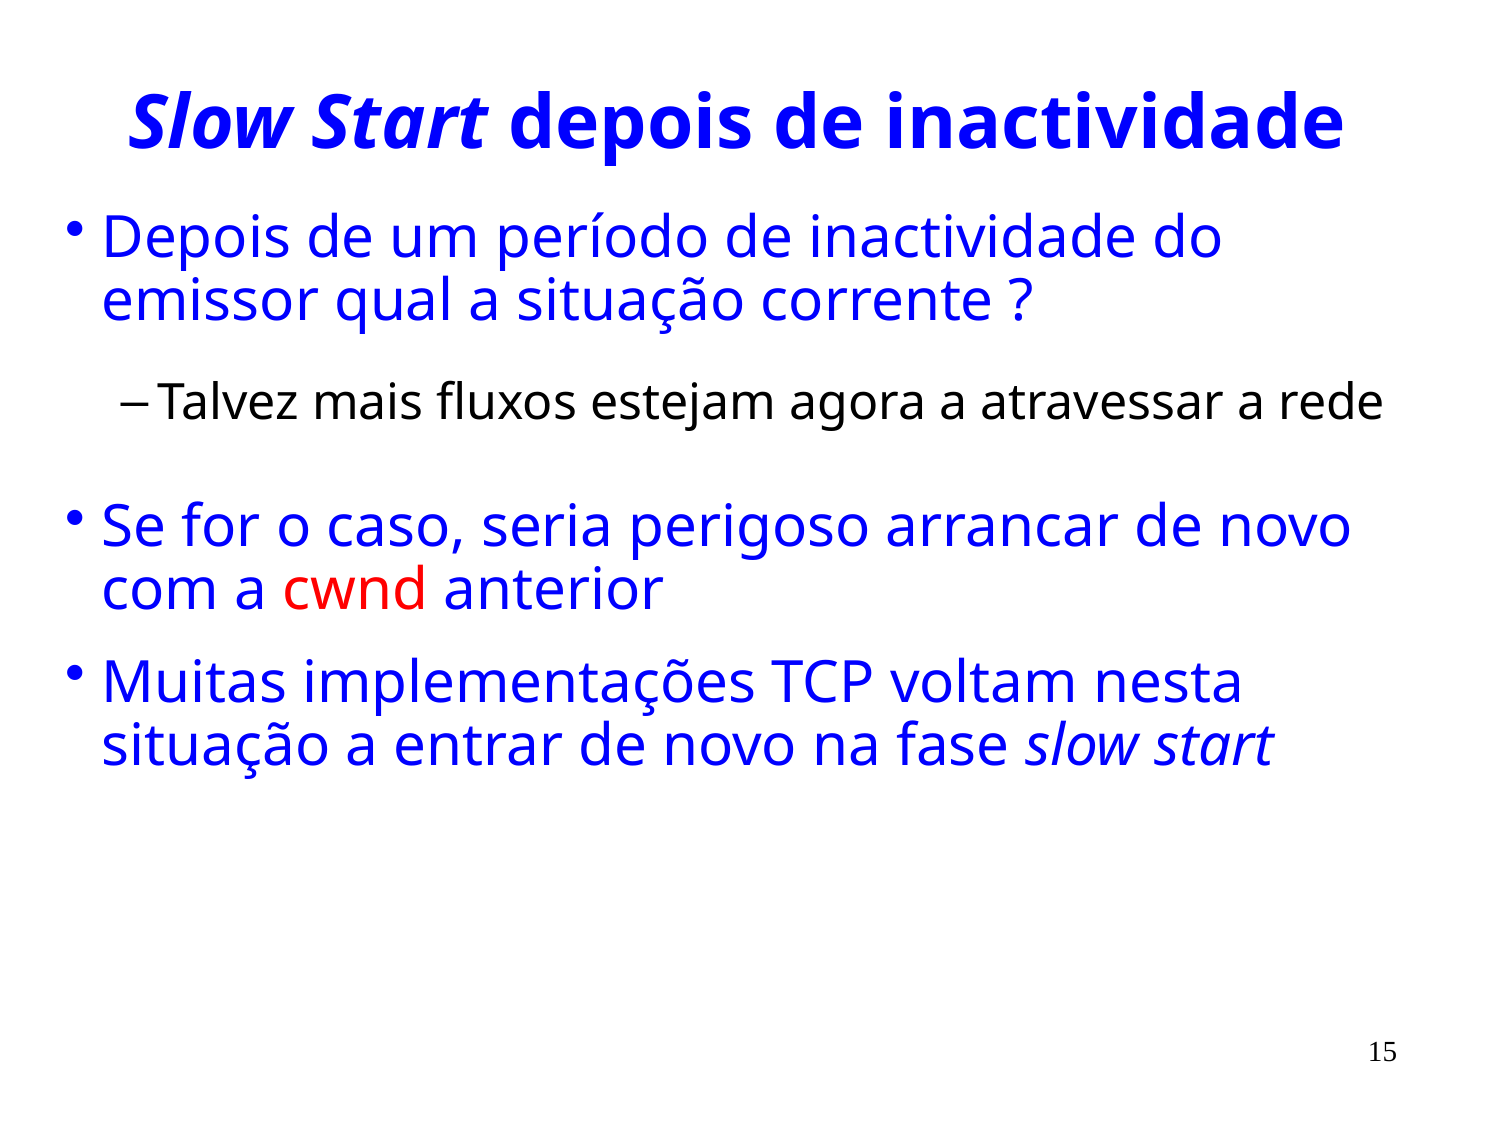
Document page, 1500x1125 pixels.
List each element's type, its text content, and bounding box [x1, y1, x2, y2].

title Slow Start depois de inactividade [50, 62, 1425, 175]
list Depois de um período de inactividade do emissor qual a situação corrente ? Talvez mais fluxos estejam agora a atravessar a rede Se for o caso, seria perigoso arrancar de novo com a cwnd anterior Muitas implementações TCP voltam nesta situação a entrar de novo na fase slow start [50, 200, 1463, 1100]
slide_number 15 [1262, 1025, 1413, 1088]
